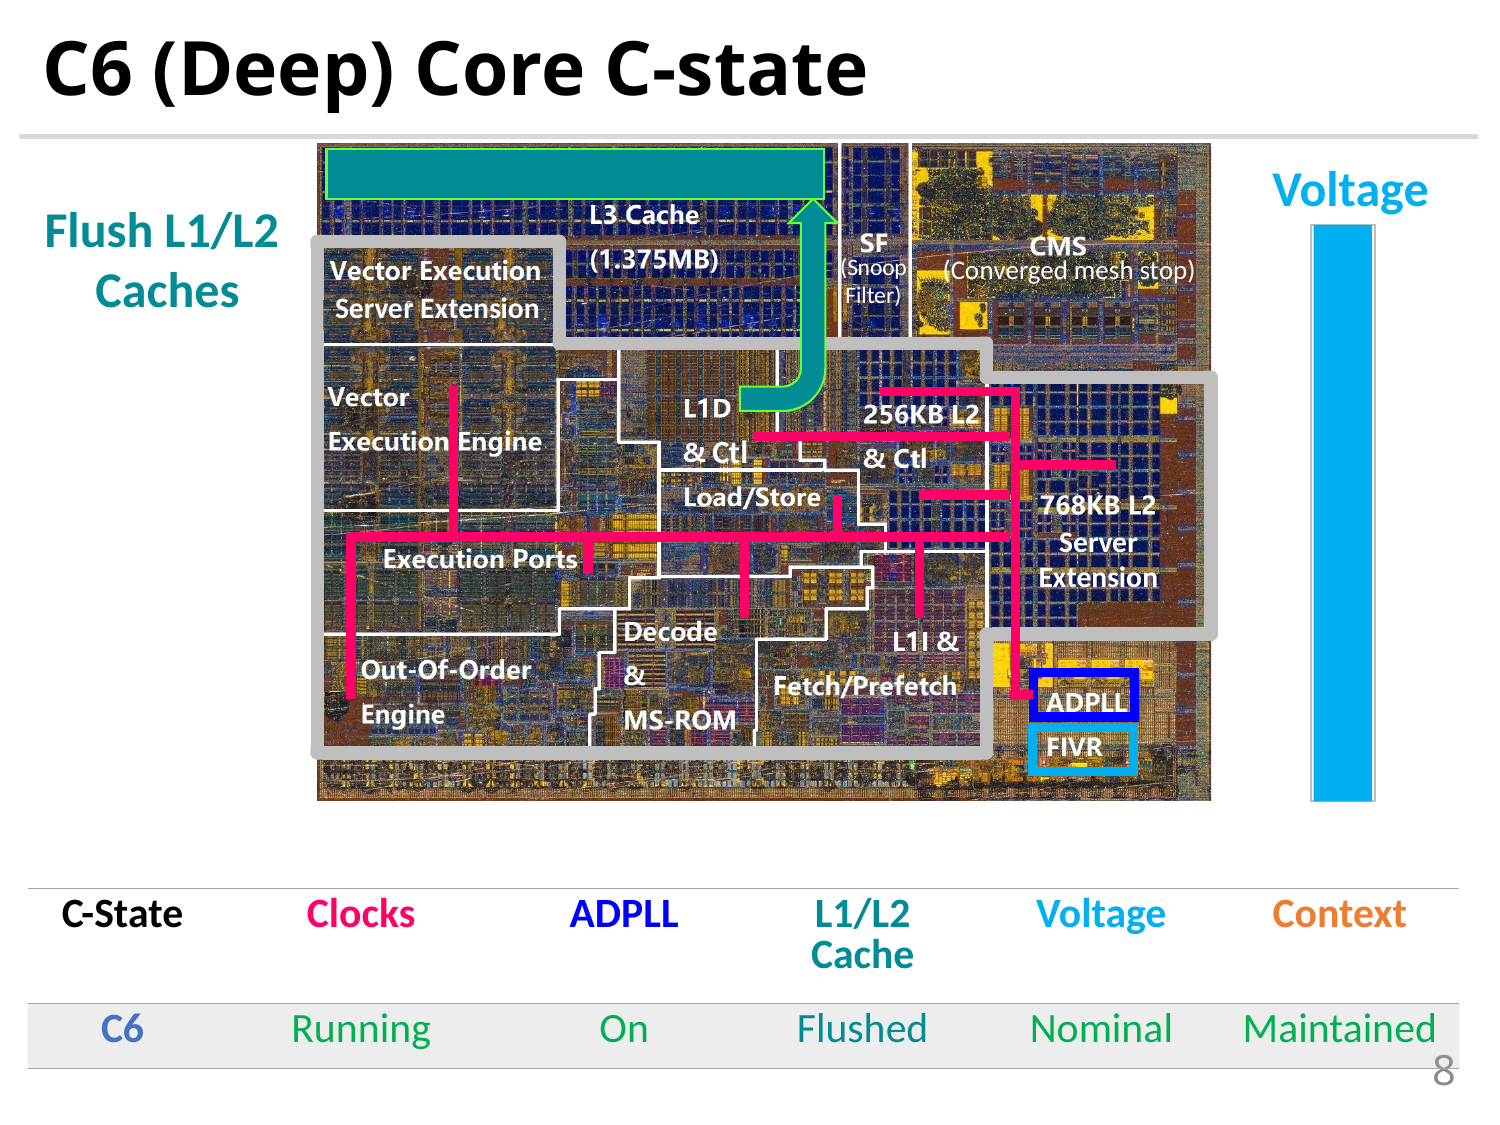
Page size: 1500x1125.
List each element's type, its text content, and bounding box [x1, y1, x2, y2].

title C6 (Deep) Core C-state [27, 21, 1500, 122]
table_header Context [1221, 889, 1459, 1003]
picture [309, 141, 1219, 802]
table_cell Flushed [744, 1004, 982, 1068]
text_box Voltage [1257, 149, 1444, 224]
table_cell Maintained [1221, 1004, 1459, 1068]
table_cell Nominal [982, 1004, 1221, 1068]
table_header ADPLL [505, 889, 744, 1003]
table_header C-State [28, 889, 218, 1003]
table_cell On [505, 1004, 744, 1068]
table_cell C6 [28, 1004, 218, 1068]
table_header Clocks [218, 889, 505, 1003]
table_cell Running [218, 1004, 505, 1068]
text_box [1312, 224, 1373, 802]
table_header Voltage [982, 889, 1221, 1003]
table_header L1/L2 Cache [744, 889, 982, 1003]
text_box Flush L1/L2 Caches [29, 189, 294, 325]
